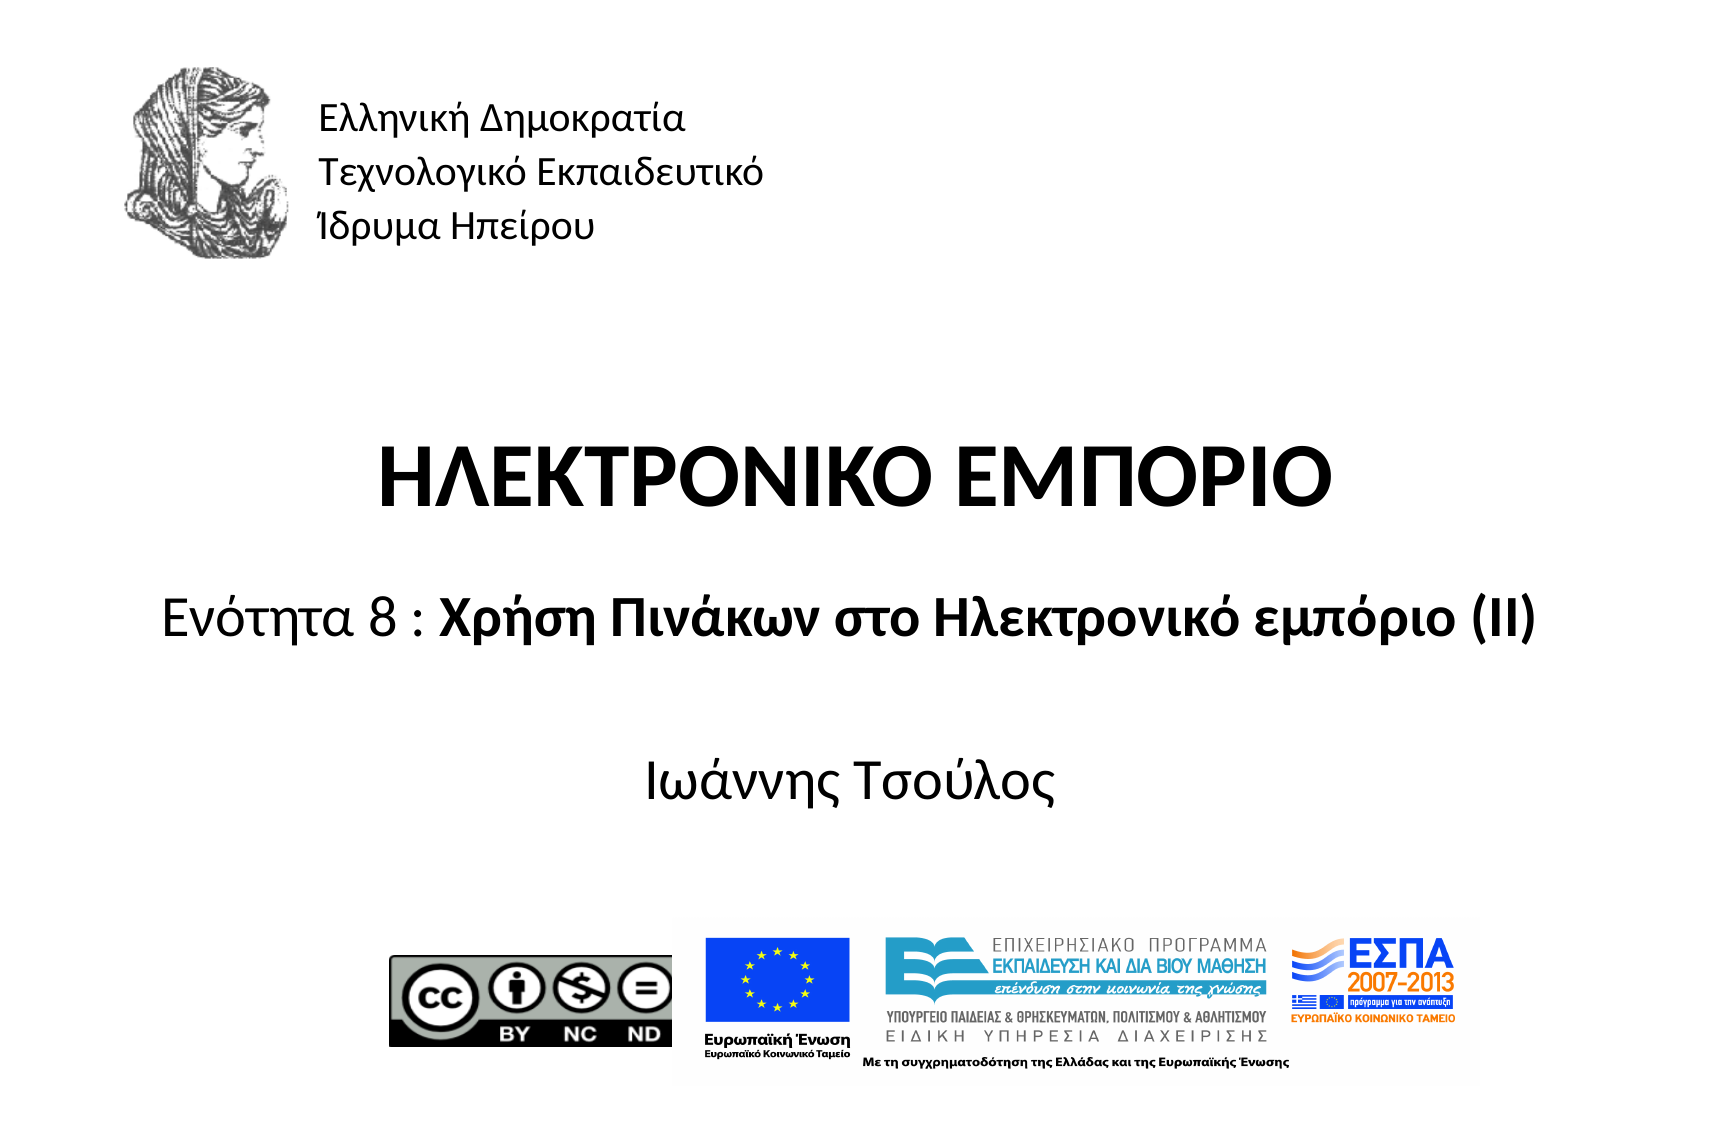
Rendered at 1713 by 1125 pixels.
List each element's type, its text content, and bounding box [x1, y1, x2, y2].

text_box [119, 41, 911, 268]
subtitle Ενότητα 8 : Χρήση Πινάκων στο Ηλεκτρονικό εμπόριο (ΙΙ) Ιωάννης Τσούλος [74, 570, 1626, 858]
picture [389, 916, 1481, 1086]
title ΗΛΕΚΤΡΟΝΙΚΟ ΕΜΠΟΡΙΟ [128, 349, 1585, 570]
